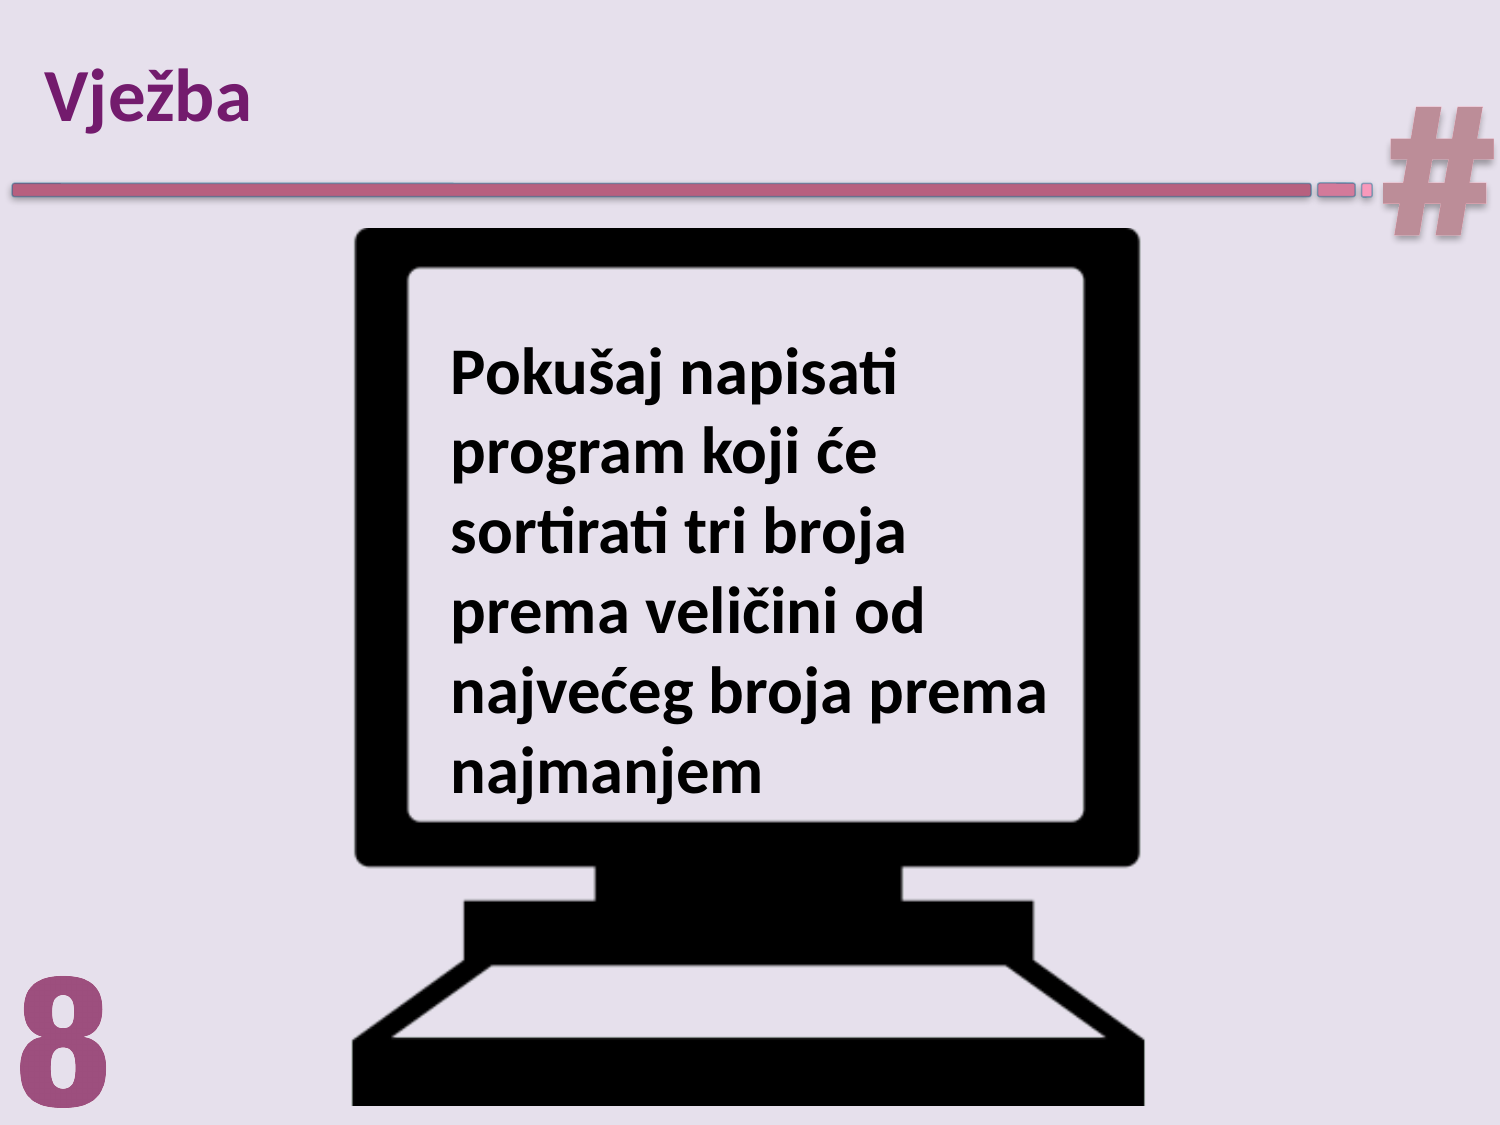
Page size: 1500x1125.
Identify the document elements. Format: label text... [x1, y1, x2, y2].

picture [18, 974, 109, 1110]
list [311, 228, 1189, 1106]
title Vježba [30, 38, 1381, 190]
